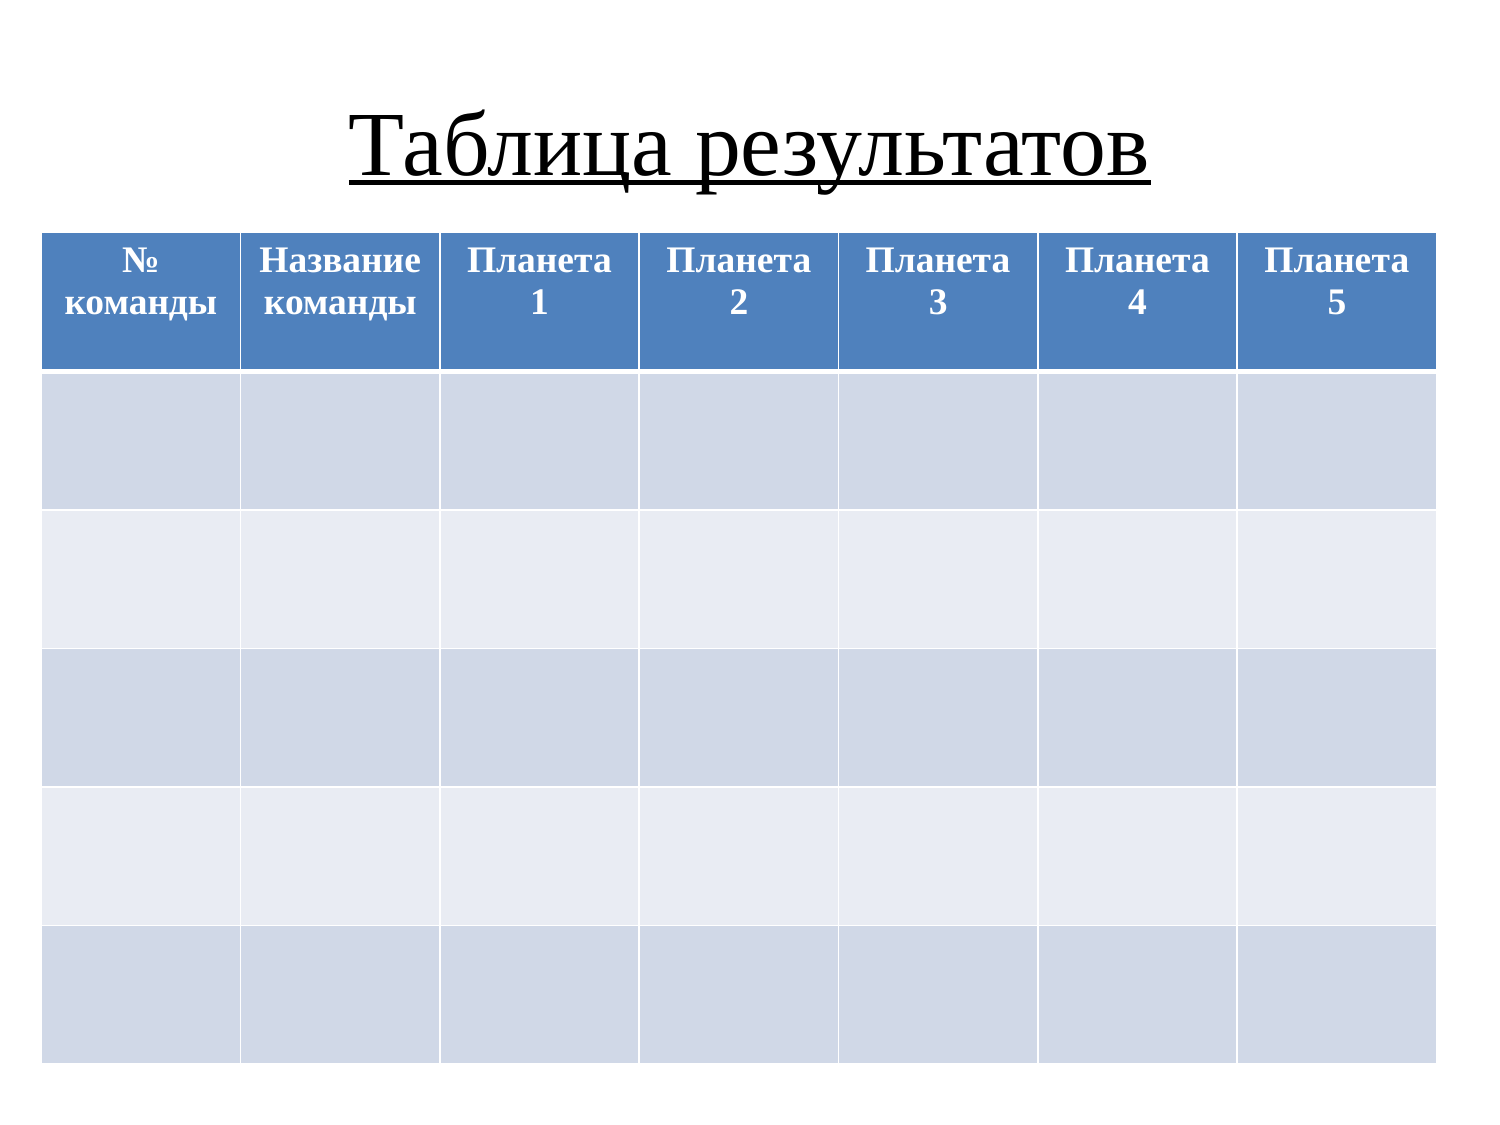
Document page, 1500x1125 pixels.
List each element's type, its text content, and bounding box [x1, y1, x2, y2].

table_header № команды [42, 233, 240, 369]
title Таблица результатов [75, 45, 1425, 231]
table_cell [839, 511, 1037, 648]
table_header Планета 4 [1039, 233, 1236, 369]
table_cell [839, 926, 1037, 1063]
table_cell [42, 926, 240, 1063]
table_cell [839, 788, 1037, 925]
table_header Планета 3 [839, 233, 1037, 369]
table_cell [42, 374, 240, 509]
table_cell [241, 374, 439, 509]
table_cell [839, 374, 1037, 509]
table_cell [1238, 374, 1436, 509]
table_cell [839, 649, 1037, 786]
table_cell [42, 788, 240, 925]
table_cell [441, 374, 638, 509]
table_cell [1039, 374, 1236, 509]
table_cell [241, 926, 439, 1063]
table_cell [441, 926, 638, 1063]
table_cell [640, 511, 838, 648]
table_cell [441, 788, 638, 925]
table_cell [441, 649, 638, 786]
table_cell [640, 788, 838, 925]
table_cell [1238, 788, 1436, 925]
table_cell [241, 788, 439, 925]
table_header Планета 2 [640, 233, 838, 369]
table_cell [1039, 926, 1236, 1063]
table_cell [640, 649, 838, 786]
table_cell [1238, 511, 1436, 648]
table_cell [42, 511, 240, 648]
table_header Планета 5 [1238, 233, 1436, 369]
table_cell [1039, 511, 1236, 648]
table_cell [640, 926, 838, 1063]
table_cell [1039, 649, 1236, 786]
table_cell [42, 649, 240, 786]
table_cell [1039, 788, 1236, 925]
table_cell [1238, 926, 1436, 1063]
table_cell [640, 374, 838, 509]
table_cell [1238, 649, 1436, 786]
table_cell [241, 511, 439, 648]
table_cell [441, 511, 638, 648]
table_cell [241, 649, 439, 786]
table_header Планета 1 [441, 233, 638, 369]
table_header Название команды [241, 233, 439, 369]
